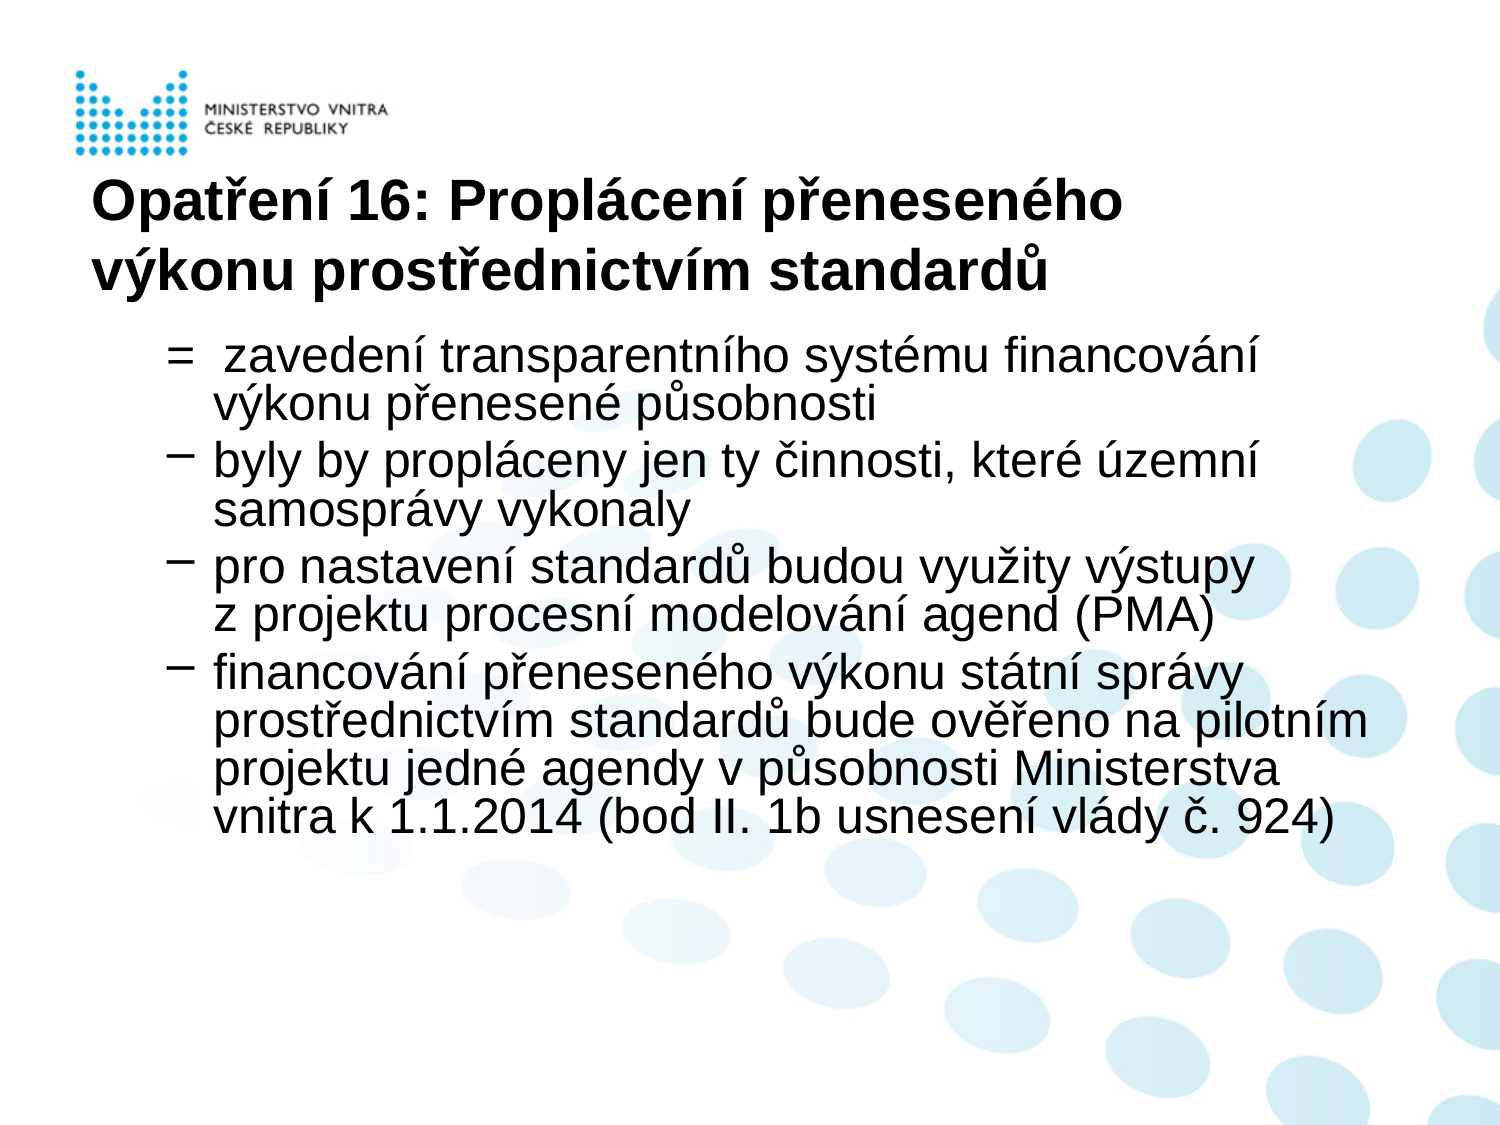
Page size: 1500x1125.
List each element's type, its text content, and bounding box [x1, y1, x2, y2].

title Opatření 16: Proplácení přeneseného výkonu prostřednictvím standardů [76, 172, 1343, 292]
list = zavedení transparentního systému financování výkonu přenesené působnosti byly by propláceny jen ty činnosti, které územní samosprávy vykonaly pro nastavení standardů budou využity výstupy z projektu procesní modelování agend (PMA) financování přeneseného výkonu státní správy prostřednictvím standardů bude ověřeno na pilotním projektu jedné agendy v působnosti Ministerstva vnitra k 1.1.2014 (bod II. 1b usnesení vlády č. 924) [76, 326, 1428, 964]
picture [0, 0, 1500, 1125]
